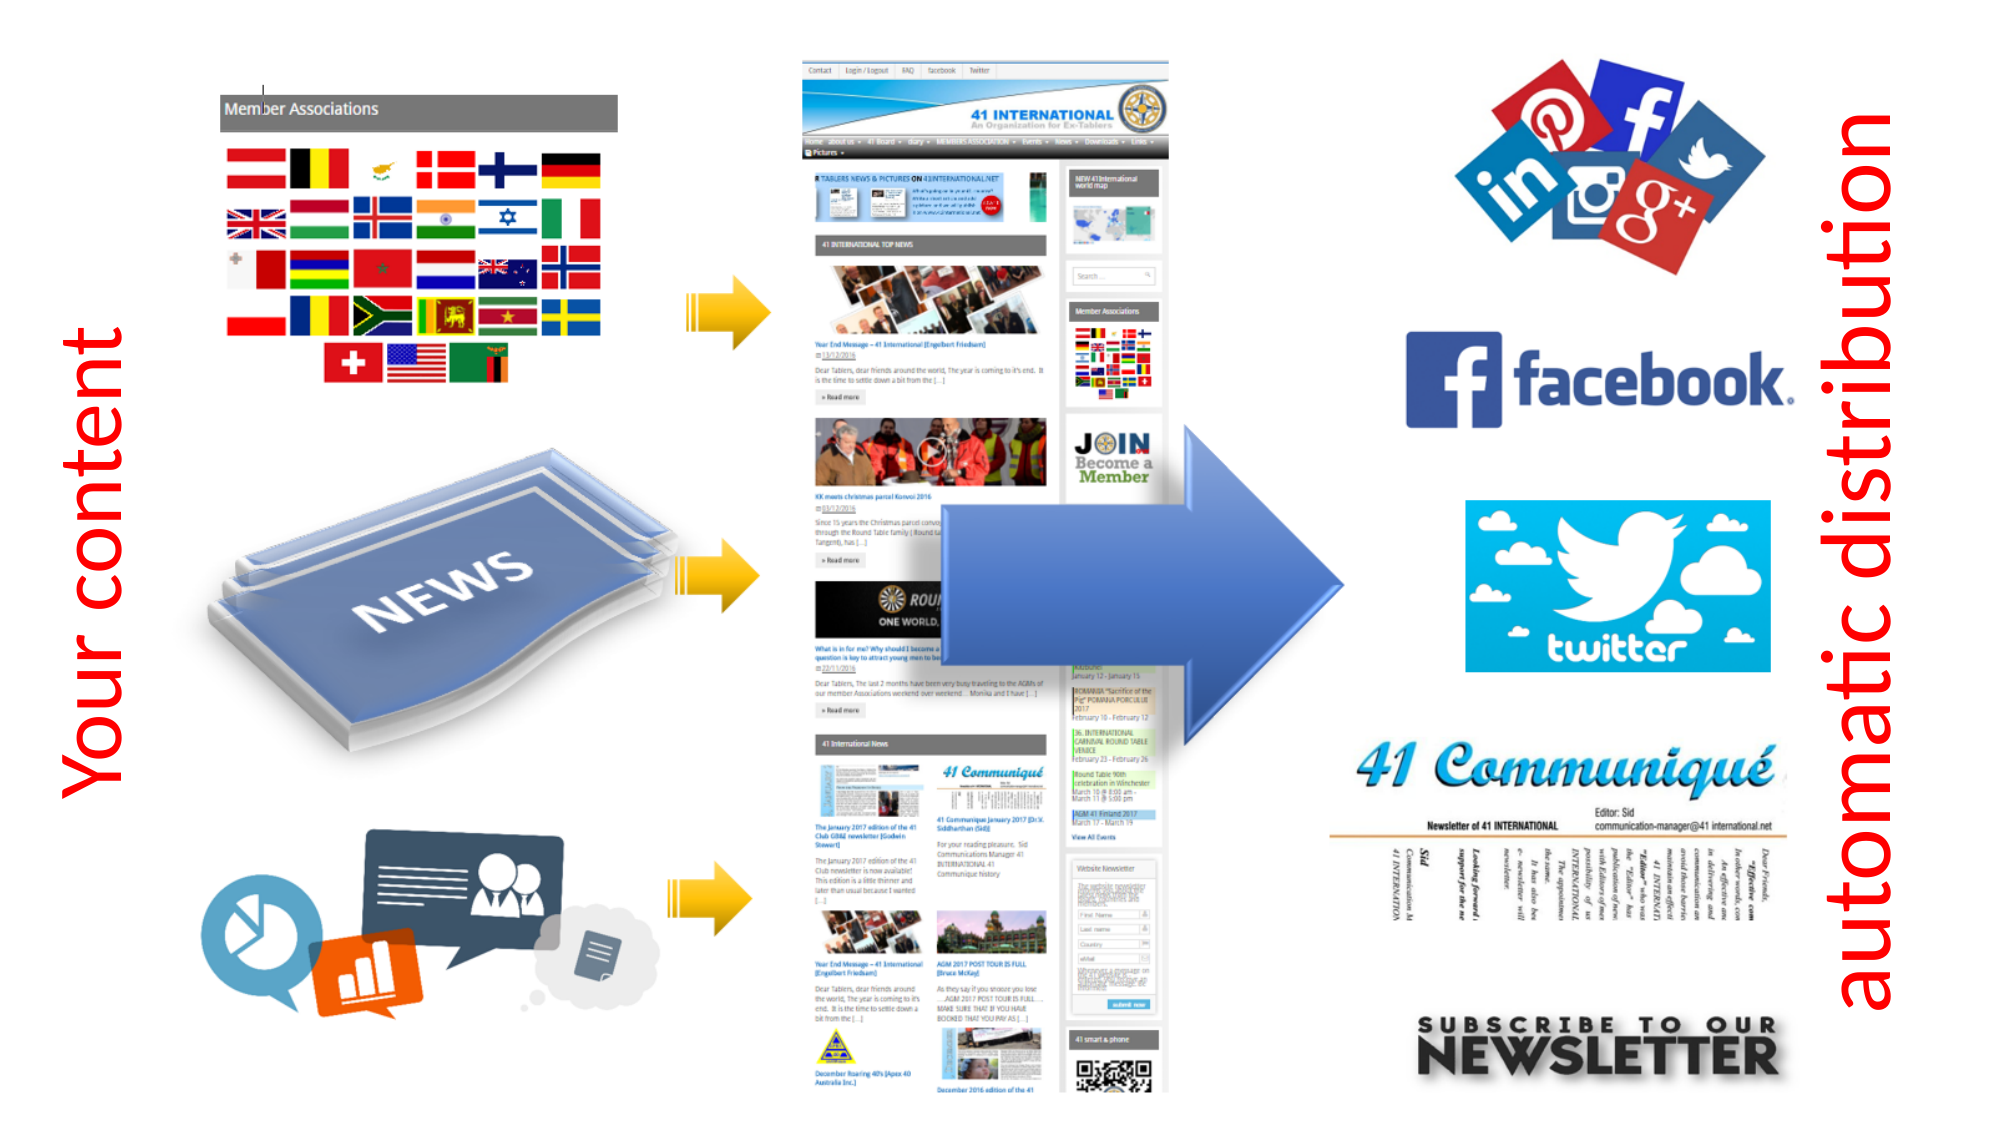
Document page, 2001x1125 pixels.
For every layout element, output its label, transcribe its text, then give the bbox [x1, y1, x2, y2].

text_box automatic distribution [1852, 63, 1919, 1062]
text_box Your content [22, 63, 147, 1062]
picture [148, 0, 1852, 1125]
